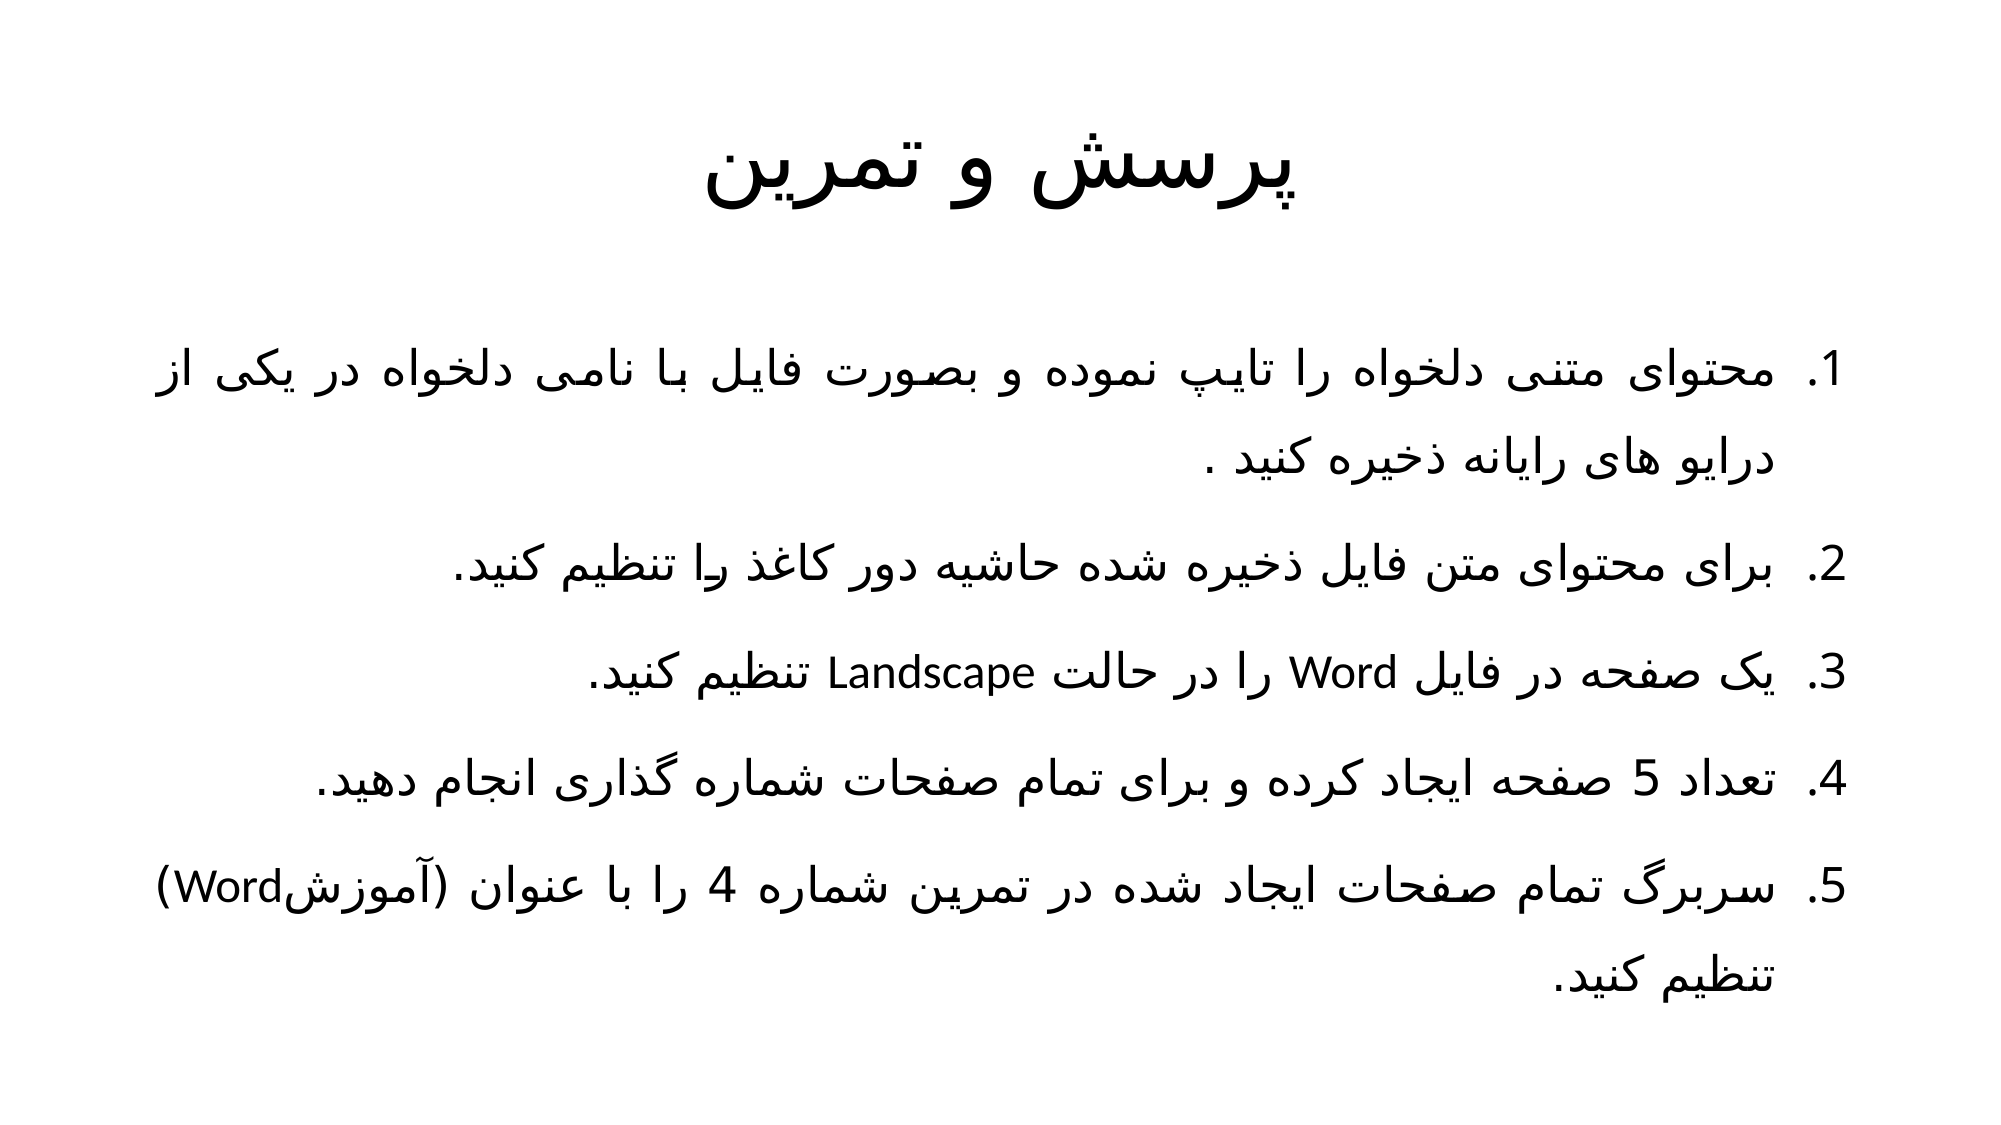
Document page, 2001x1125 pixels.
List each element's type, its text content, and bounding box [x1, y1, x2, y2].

title پرسش و تمرین [137, 73, 1863, 244]
list محتوای متنی دلخواه را تایپ نموده و بصورت فایل با نامی دلخواه در یکی از درایو های رایانه ذخیره کنید . برای محتوای متن فایل ذخیره شده حاشیه دور کاغذ را تنظیم کنید. یک صفحه در فایل Word را در حالت Landscape تنظیم کنید. تعداد 5 صفحه ایجاد کرده و برای تمام صفحات شماره گذاری انجام دهید. سربرگ تمام صفحات ایجاد شده در تمرین شماره 4 را با عنوان (آموزشWord) تنظیم کنید. [137, 299, 1863, 1014]
